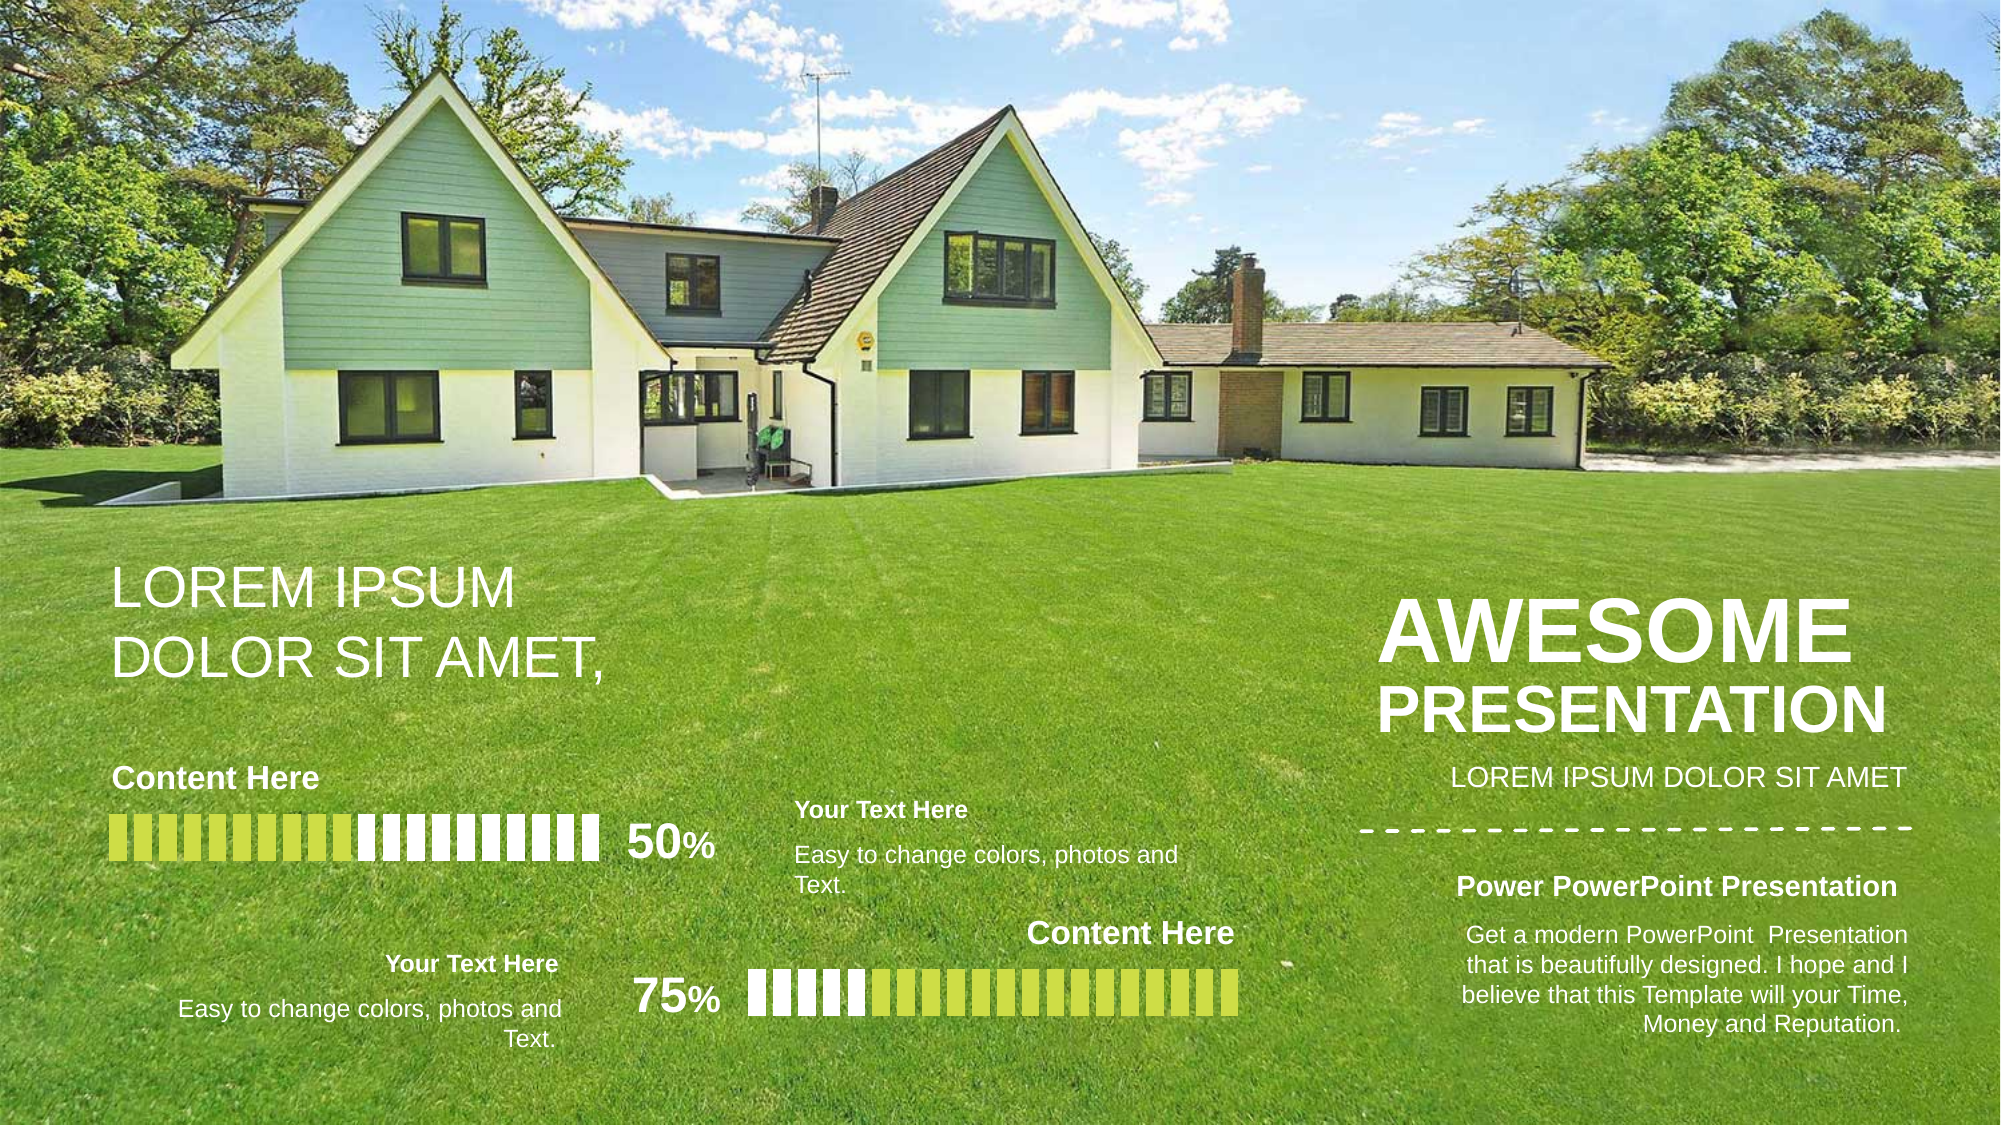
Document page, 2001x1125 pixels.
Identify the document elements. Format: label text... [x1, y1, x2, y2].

text_box LOREM IPSUM DOLOR SIT AMET, [95, 542, 924, 697]
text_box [616, 902, 1252, 1031]
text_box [1361, 562, 1925, 754]
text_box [1361, 828, 1919, 832]
text_box Power PowerPoint Presentation [1415, 860, 1925, 910]
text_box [779, 785, 1252, 877]
text_box Get a modern PowerPoint Presentation that is beautifully designed. I hope and I believe that this Template will your Time, Money and Reputation. [1415, 910, 1925, 1046]
text_box LOREM IPSUM DOLOR SIT AMET [1435, 754, 1925, 801]
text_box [95, 748, 732, 877]
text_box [105, 939, 579, 1031]
picture [0, 0, 2001, 1125]
